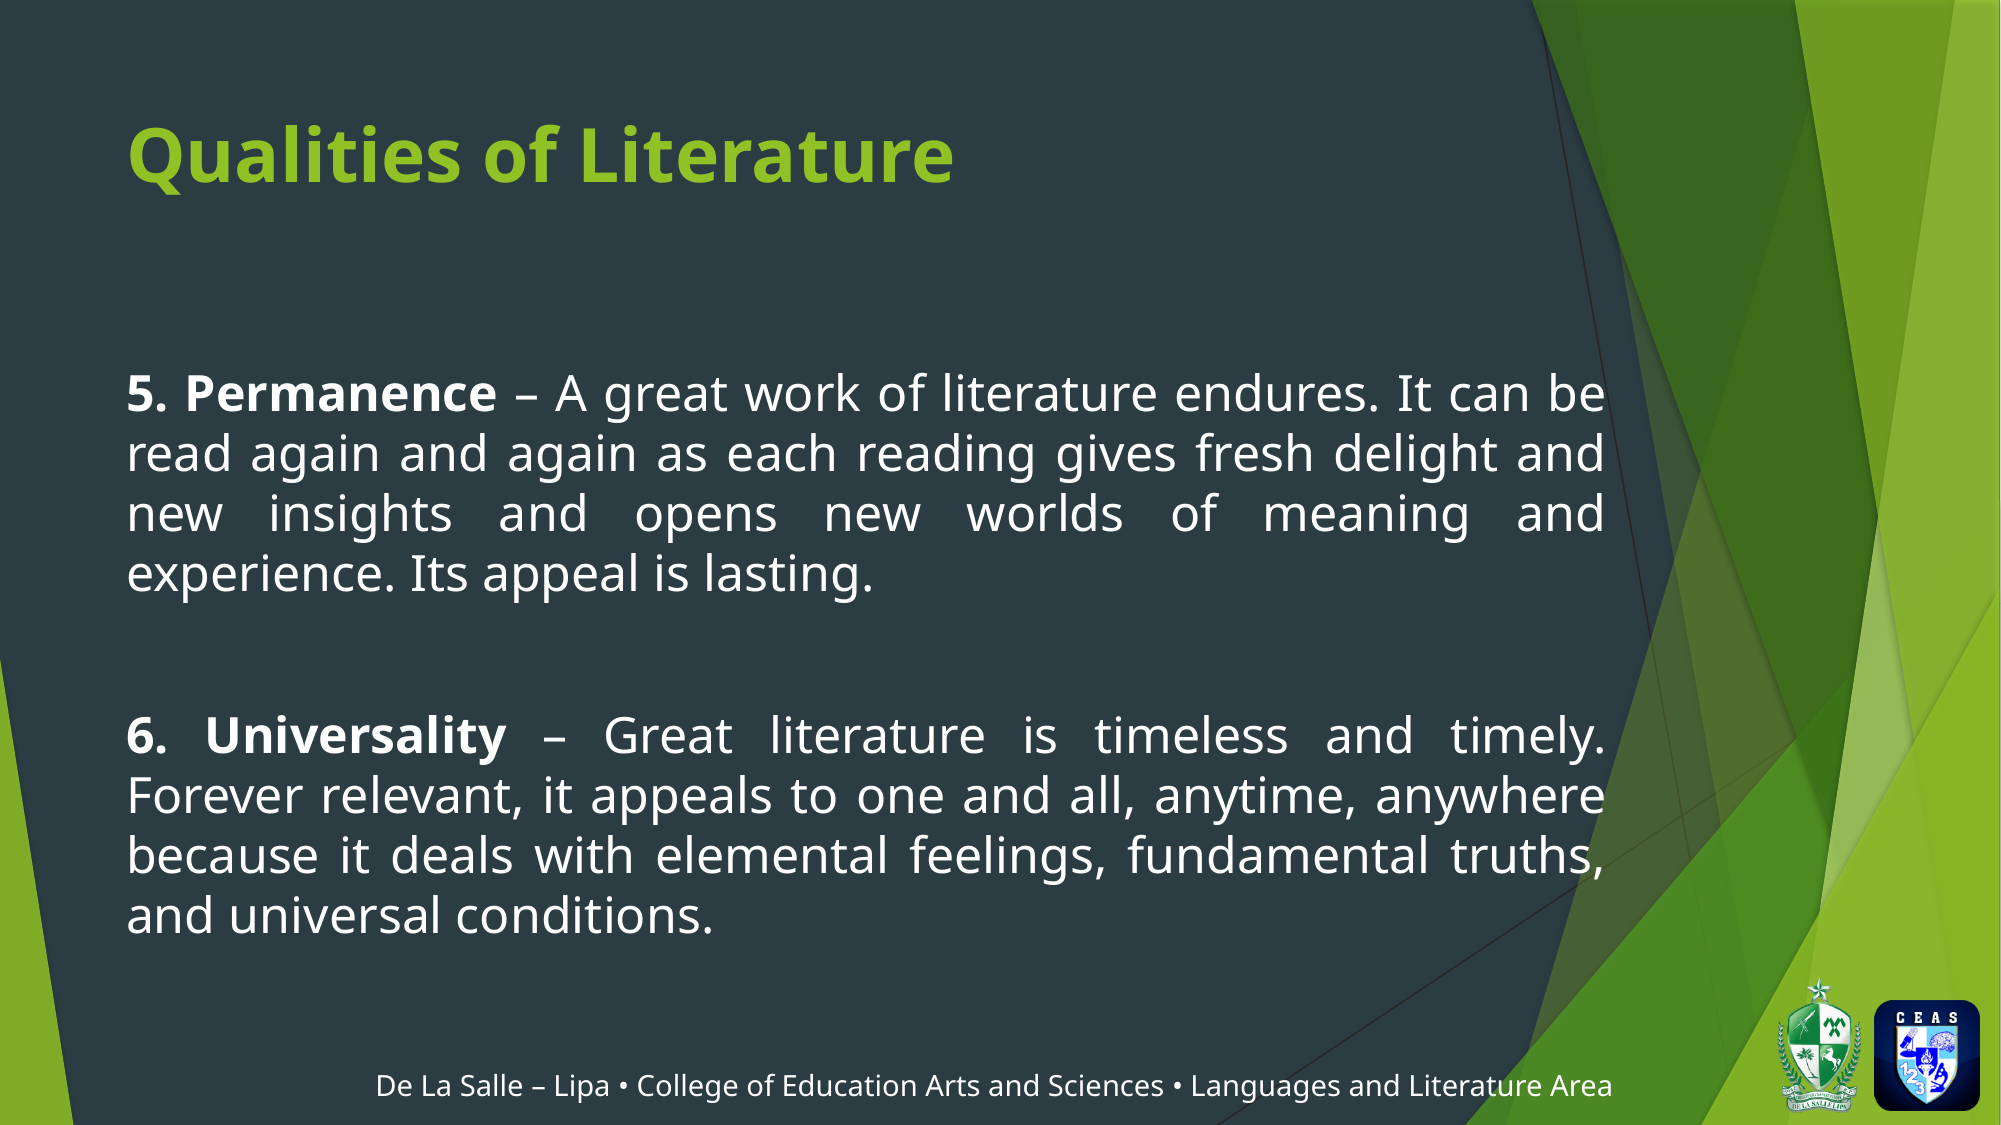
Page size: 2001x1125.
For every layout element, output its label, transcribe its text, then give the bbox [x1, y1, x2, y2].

picture [1750, 975, 1981, 1114]
text_box De La Salle – Lipa • College of Education Arts and Sciences • Languages and Literature Area [170, 1060, 1745, 1111]
list 5. Permanence – A great work of literature endures. It can be read again and again as each reading gives fresh delight and new insights and opens new worlds of meaning and experience. Its appeal is lasting. 6. Universality – Great literature is timeless and timely. Forever relevant, it appeals to one and all, anytime, anywhere because it deals with elemental feelings, fundamental truths, and universal conditions. [111, 354, 1623, 992]
title Qualities of Literature [111, 99, 1522, 317]
